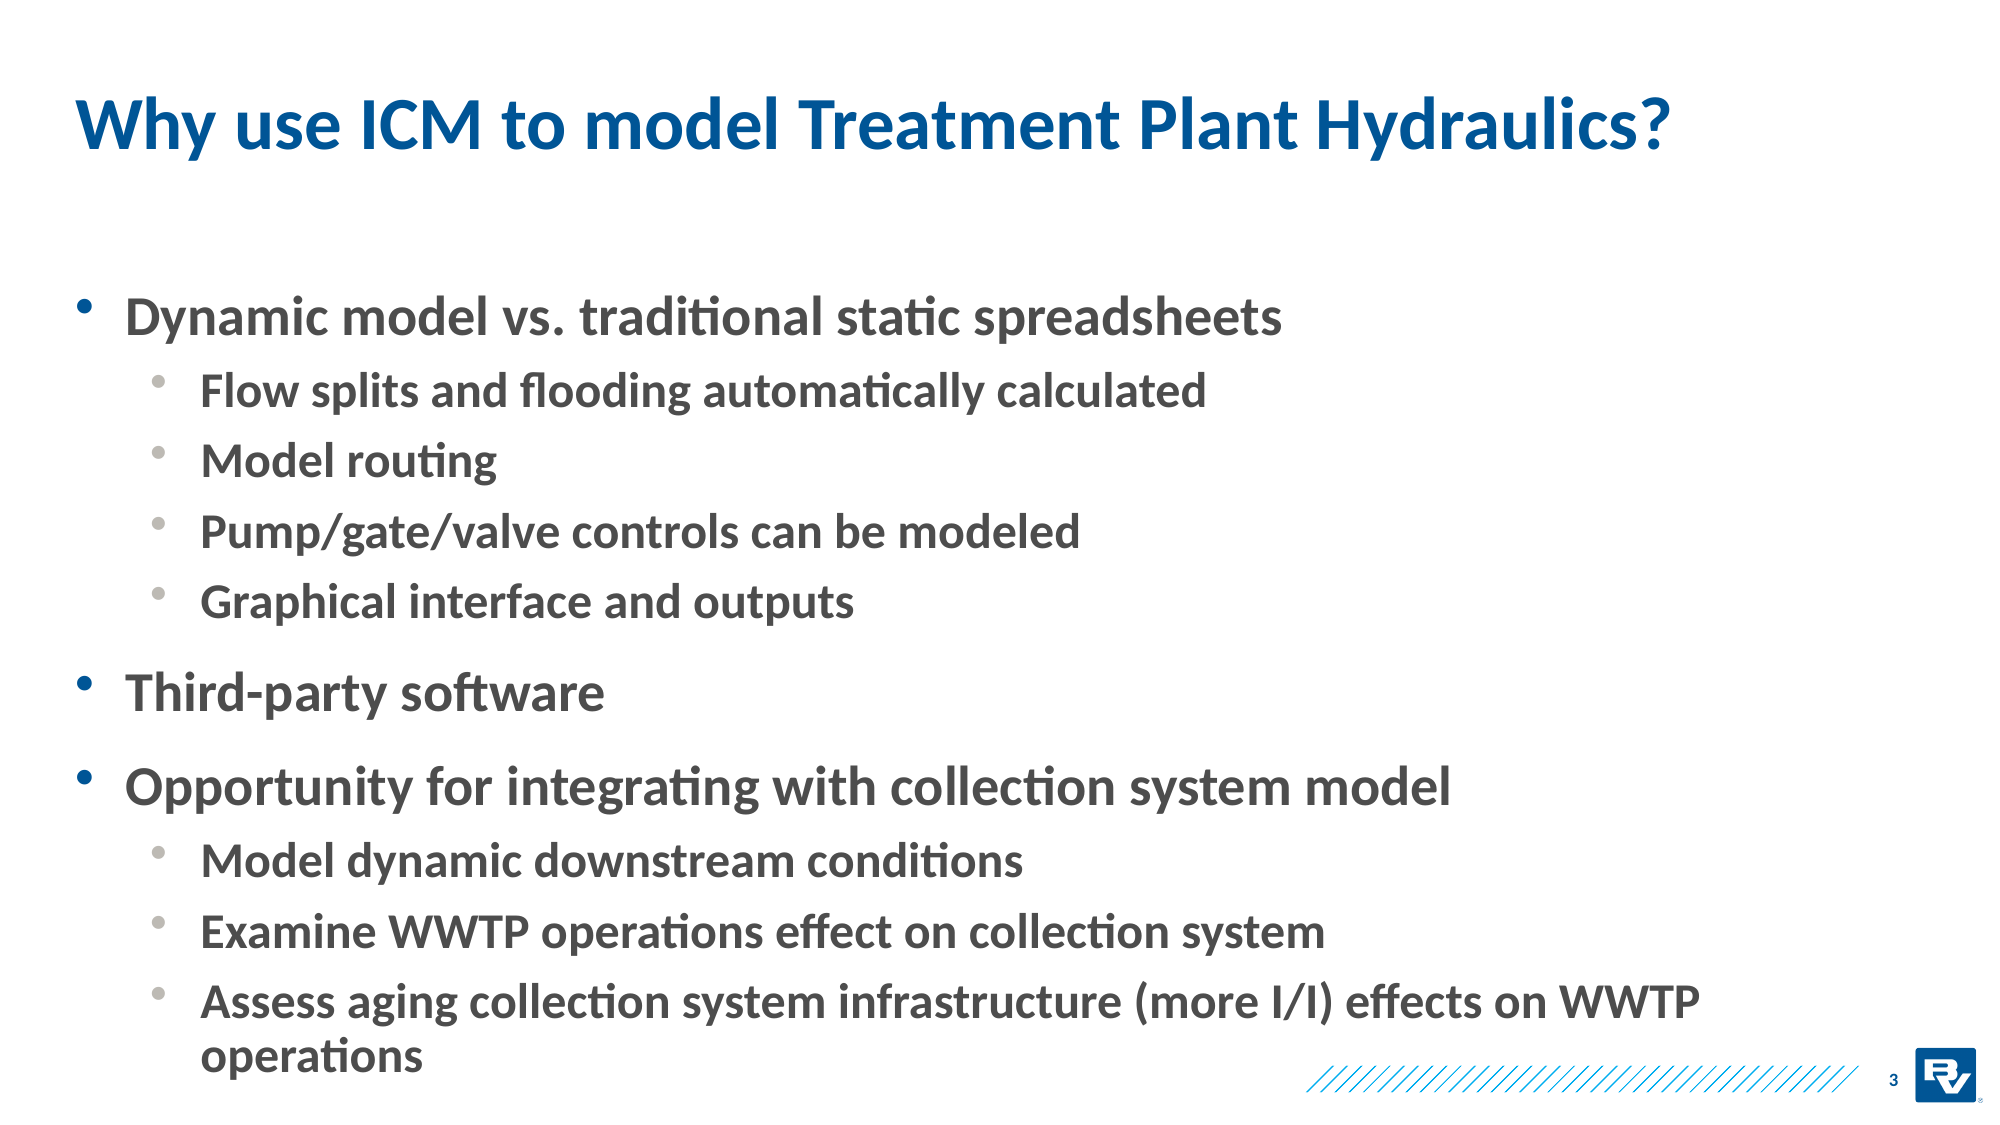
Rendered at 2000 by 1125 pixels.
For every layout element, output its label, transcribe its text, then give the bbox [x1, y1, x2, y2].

title Why use ICM to model Treatment Plant Hydraulics? [75, 98, 1925, 286]
picture [1914, 1044, 1987, 1105]
list Dynamic model vs. traditional static spreadsheets Flow splits and flooding automatically calculated Model routing Pump/gate/valve controls can be modeled Graphical interface and outputs Third-party software Opportunity for integrating with collection system model Model dynamic downstream conditions Examine WWTP operations effect on collection system Assess aging collection system infrastructure (more I/I) effects on WWTP operations [75, 286, 1925, 886]
slide_number 3 [1875, 1067, 1899, 1091]
picture [1303, 1053, 1862, 1102]
